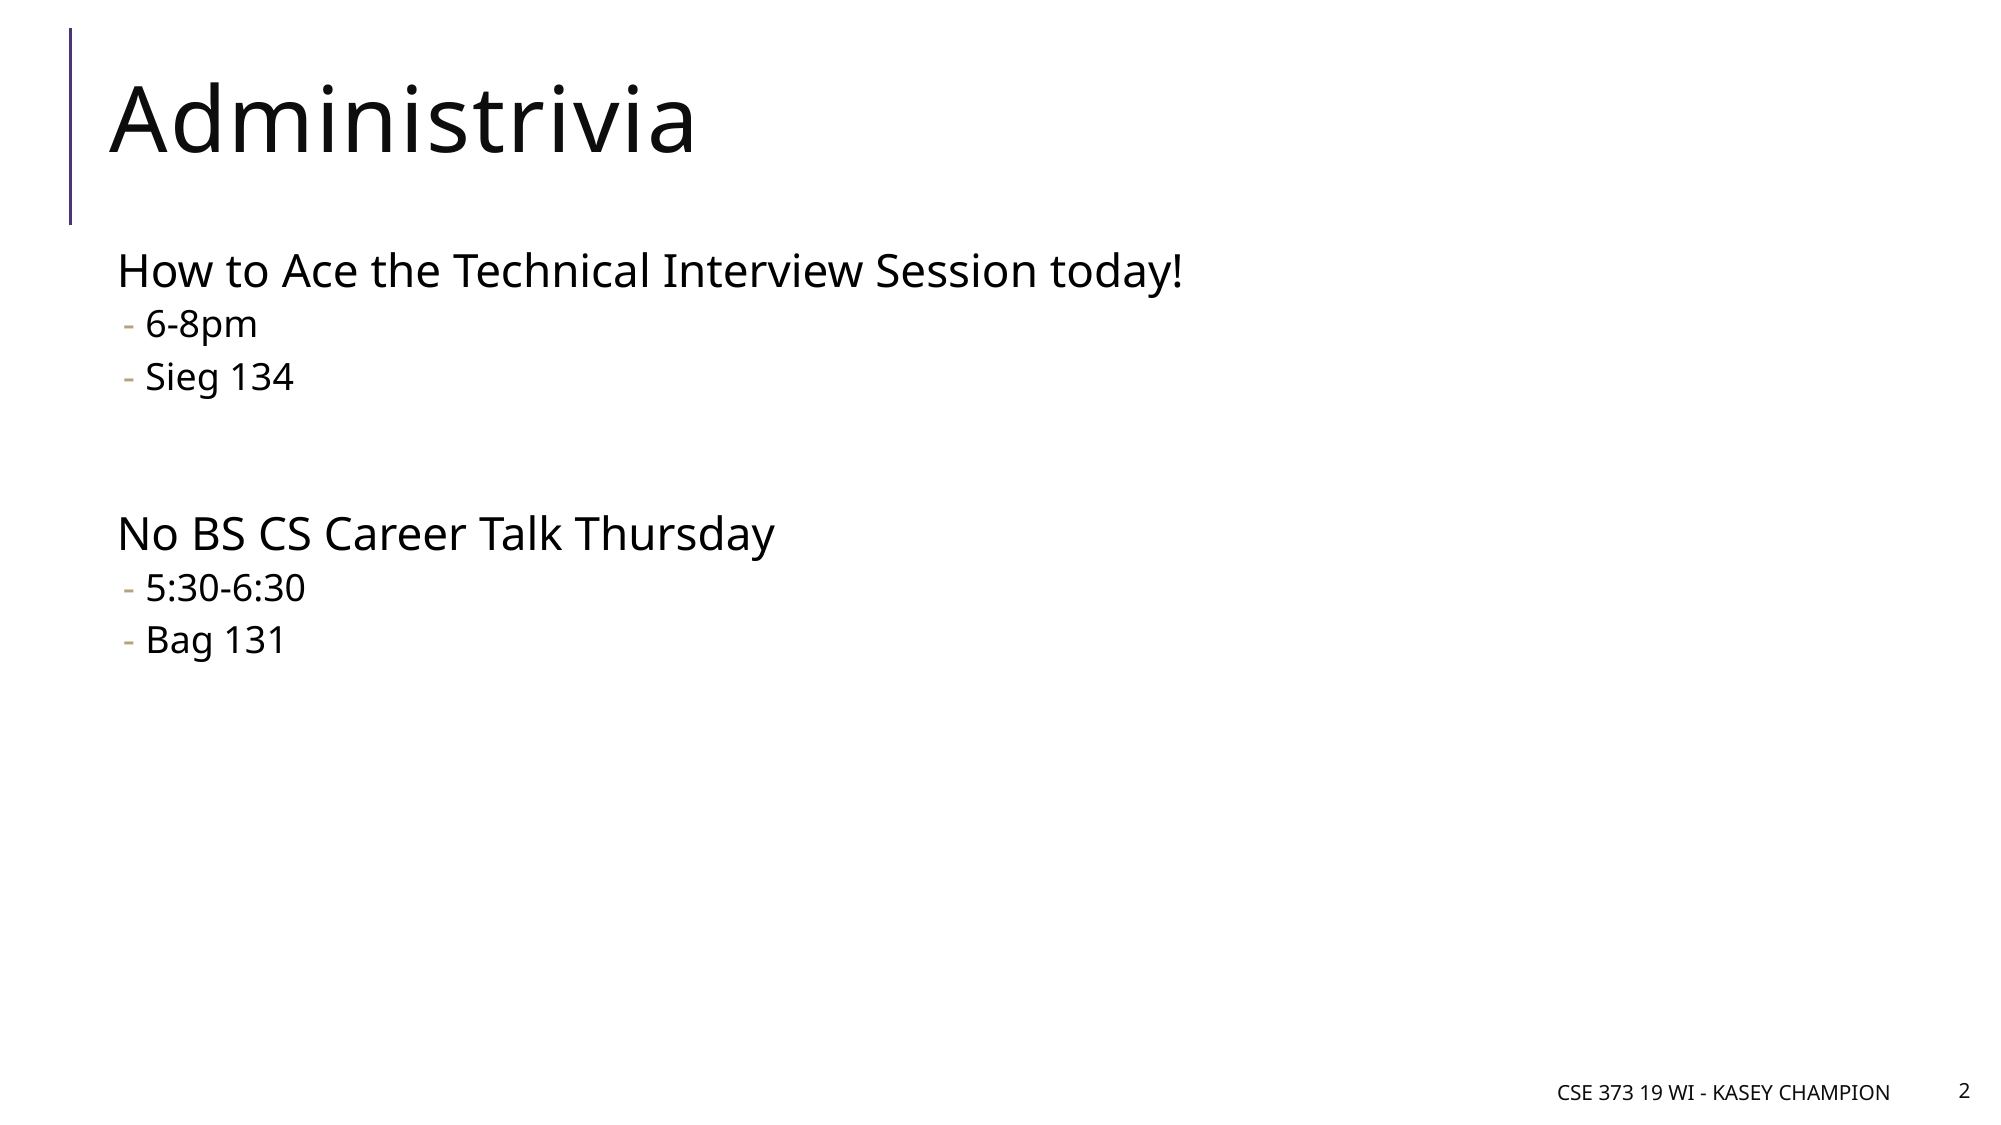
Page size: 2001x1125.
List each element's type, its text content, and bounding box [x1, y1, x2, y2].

title Administrivia [94, 43, 1930, 210]
slide_number 2 [1916, 1069, 1986, 1115]
list How to Ace the Technical Interview Session today! 6-8pm Sieg 134 No BS CS Career Talk Thursday 5:30-6:30 Bag 131 [94, 240, 1930, 1035]
footer CSE 373 19 wi - Kasey Champion [937, 1069, 1906, 1115]
